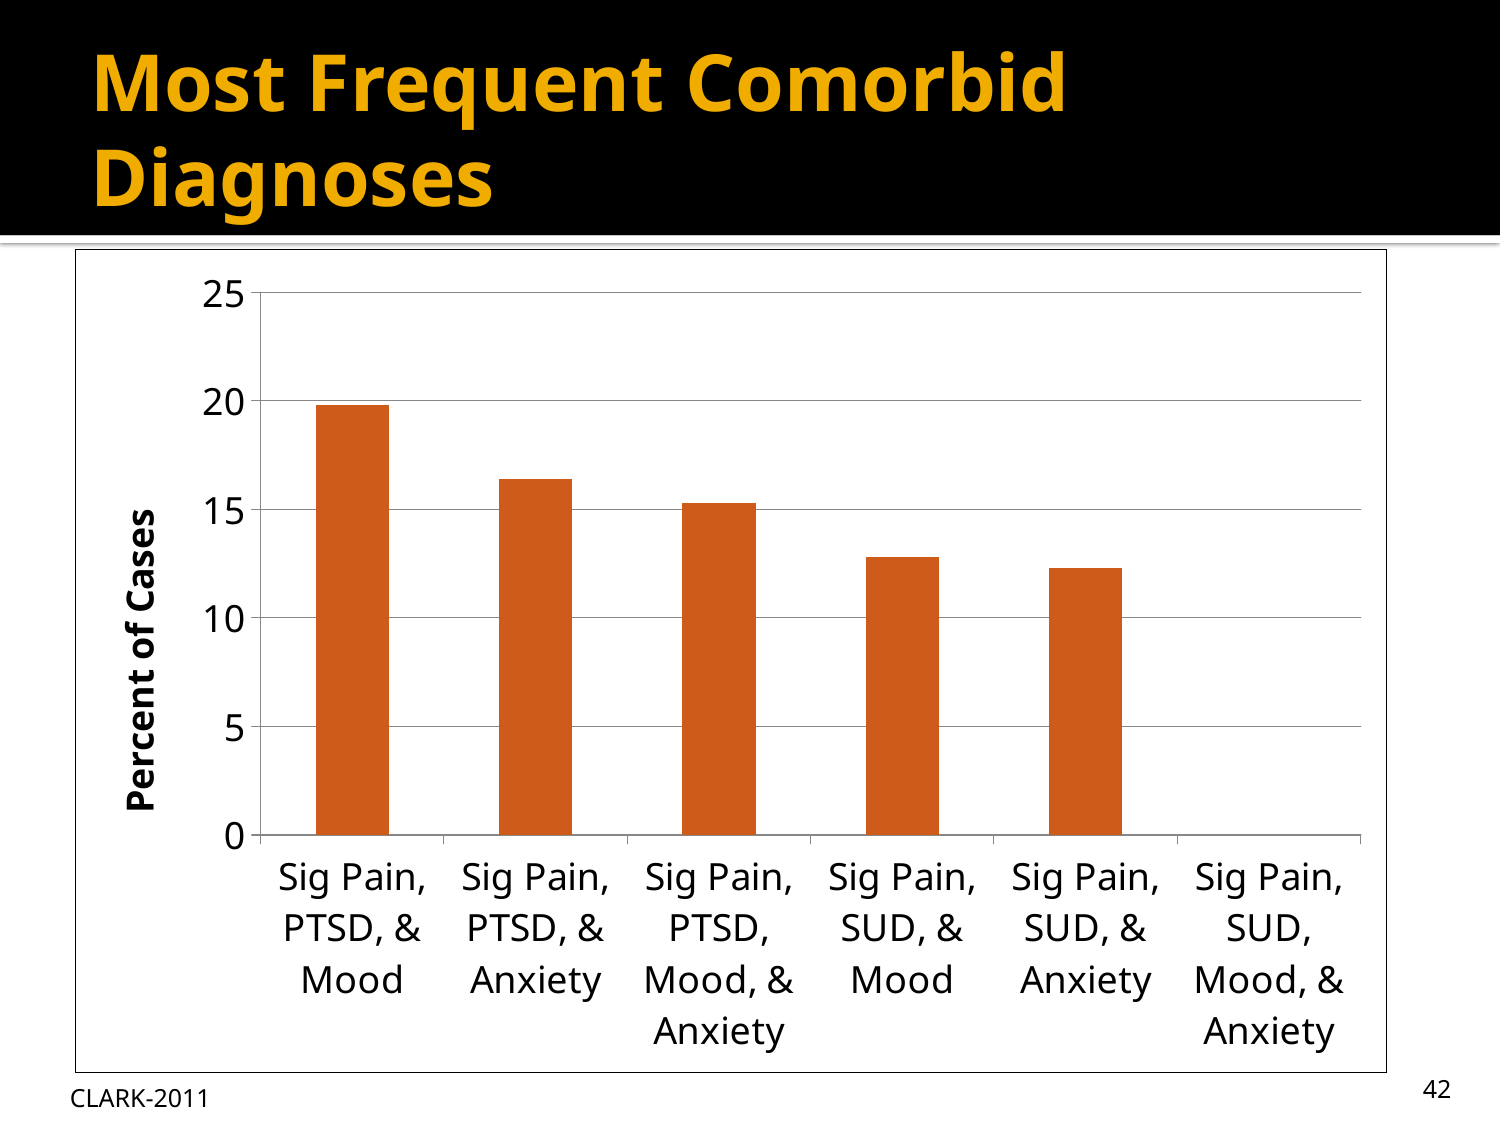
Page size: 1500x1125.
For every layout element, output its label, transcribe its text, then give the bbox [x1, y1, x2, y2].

chart [74, 249, 1388, 1073]
slide_number 42 [1345, 1062, 1467, 1108]
title Most Frequent Comorbid Diagnoses [75, 24, 1425, 231]
footer CLARK-2011 [62, 1050, 1337, 1113]
